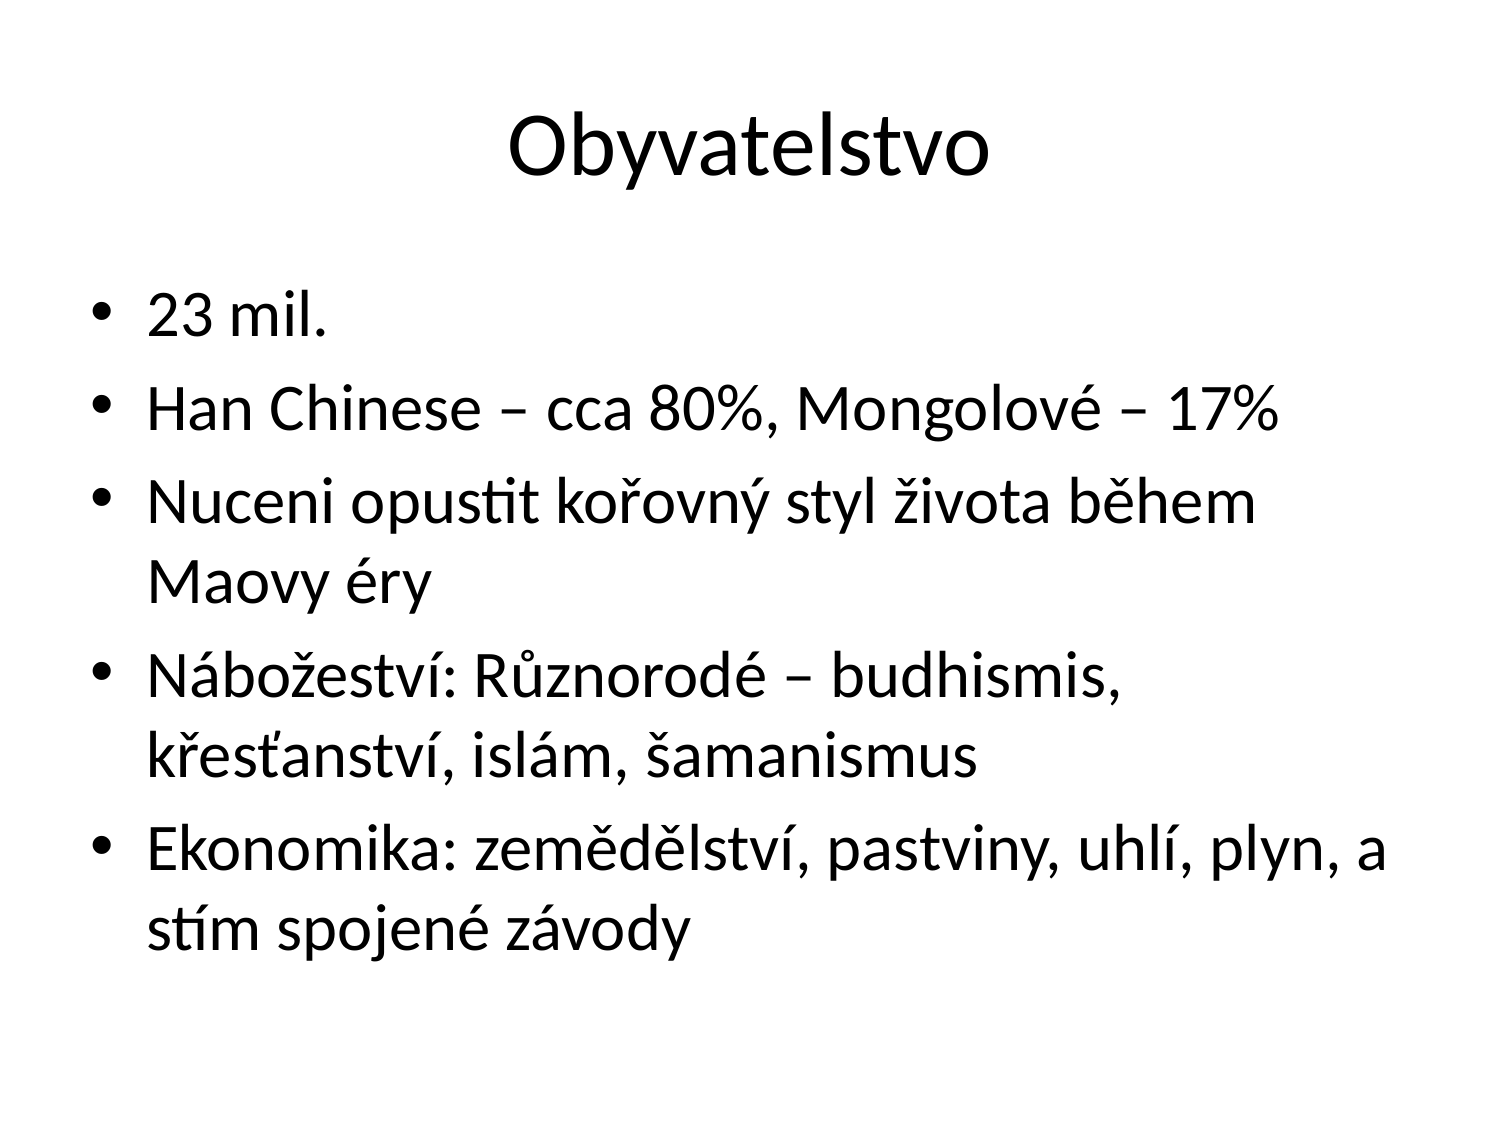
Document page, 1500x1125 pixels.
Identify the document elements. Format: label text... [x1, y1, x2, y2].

title Obyvatelstvo [75, 45, 1425, 233]
list 23 mil. Han Chinese – cca 80%, Mongolové – 17% Nuceni opustit kořovný styl života během Maovy éry Nábožeství: Různorodé – budhismis, křesťanství, islám, šamanismus Ekonomika: zemědělství, pastviny, uhlí, plyn, a stím spojené závody [75, 262, 1425, 1005]
